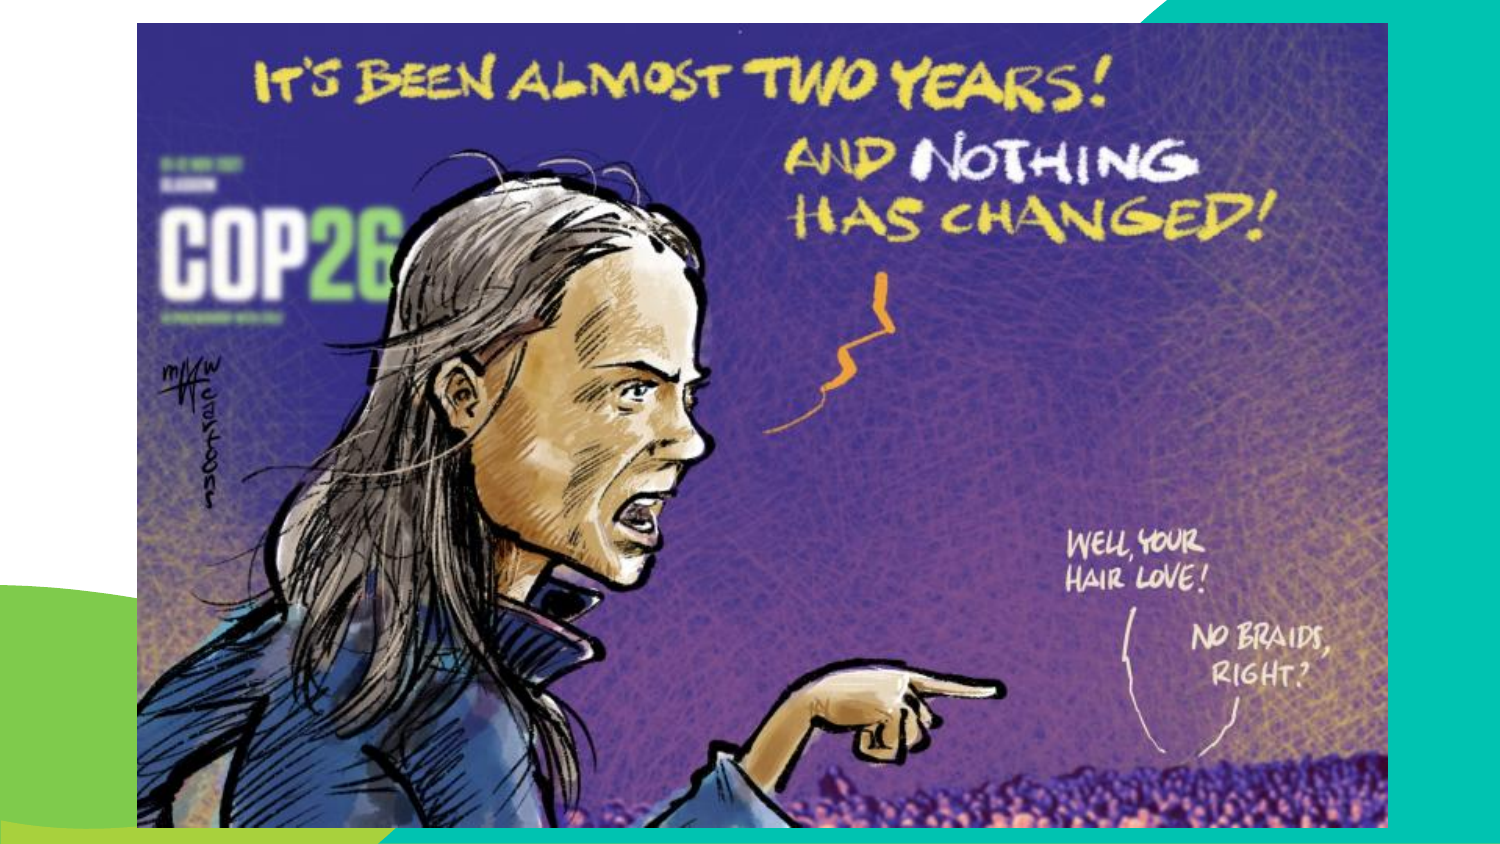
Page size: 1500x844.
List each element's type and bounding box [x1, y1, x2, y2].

picture [136, 23, 1388, 828]
